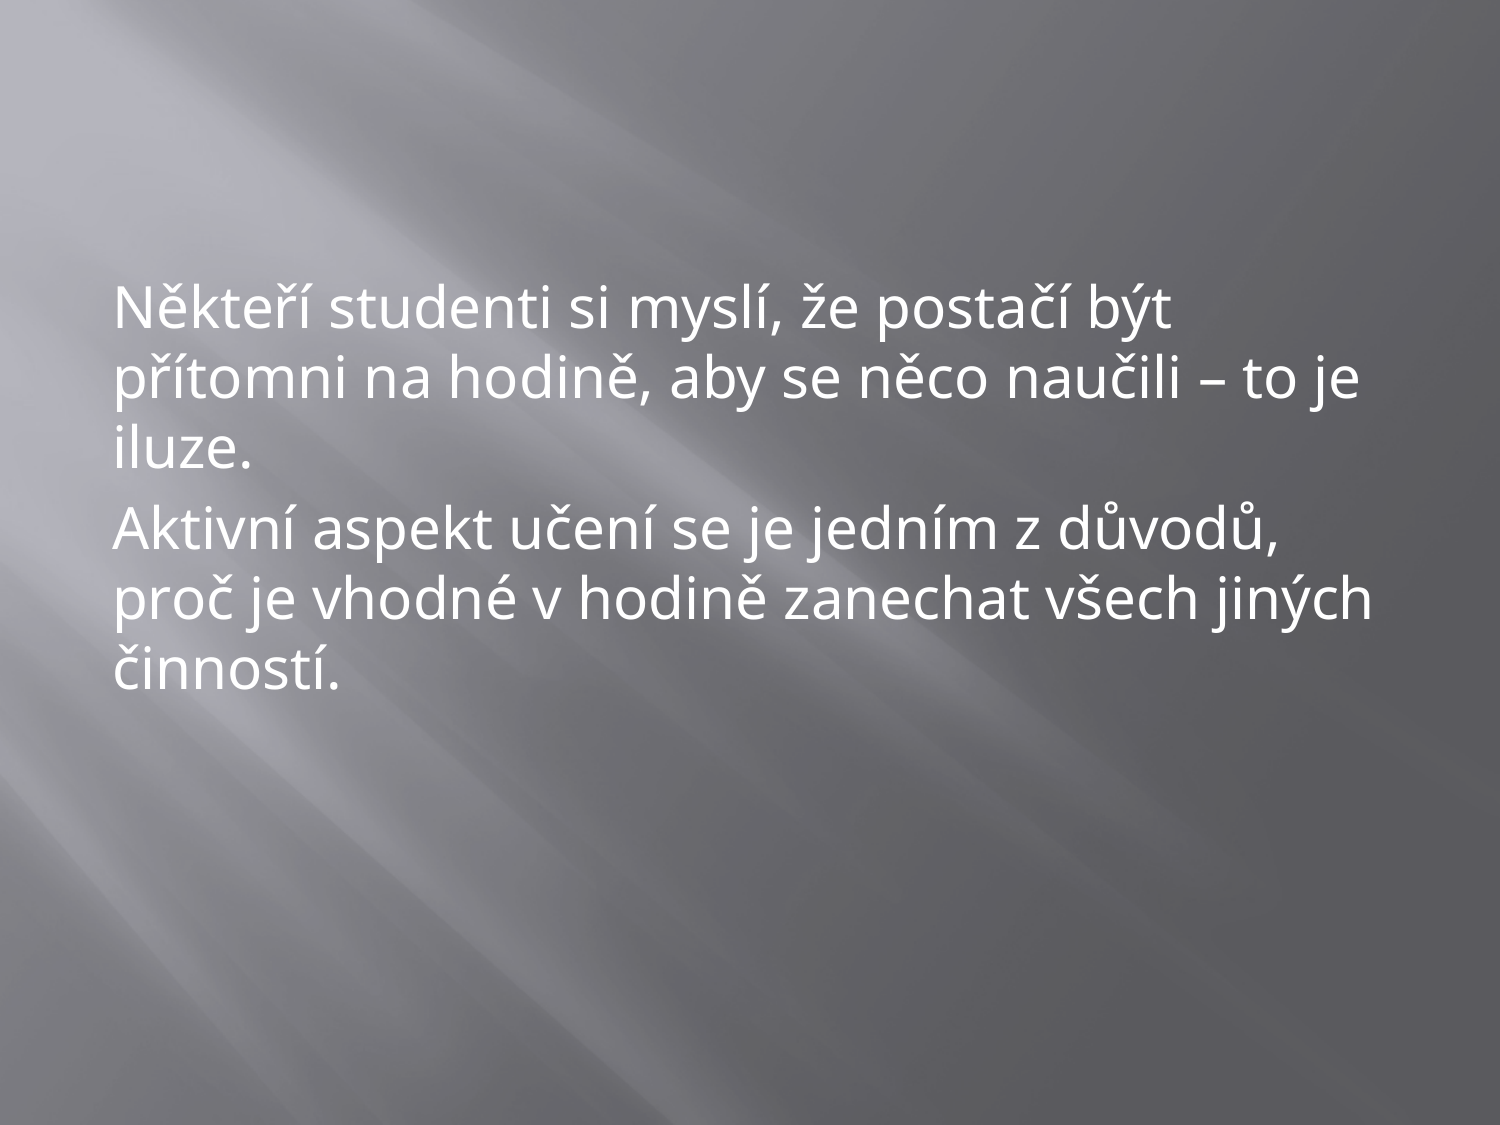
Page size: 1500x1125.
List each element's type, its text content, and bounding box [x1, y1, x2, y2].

list Někteří studenti si myslí, že postačí být přítomni na hodině, aby se něco naučili – to je iluze. Aktivní aspekt učení se je jedním z důvodů, proč je vhodné v hodině zanechat všech jiných činností. [75, 262, 1425, 1035]
